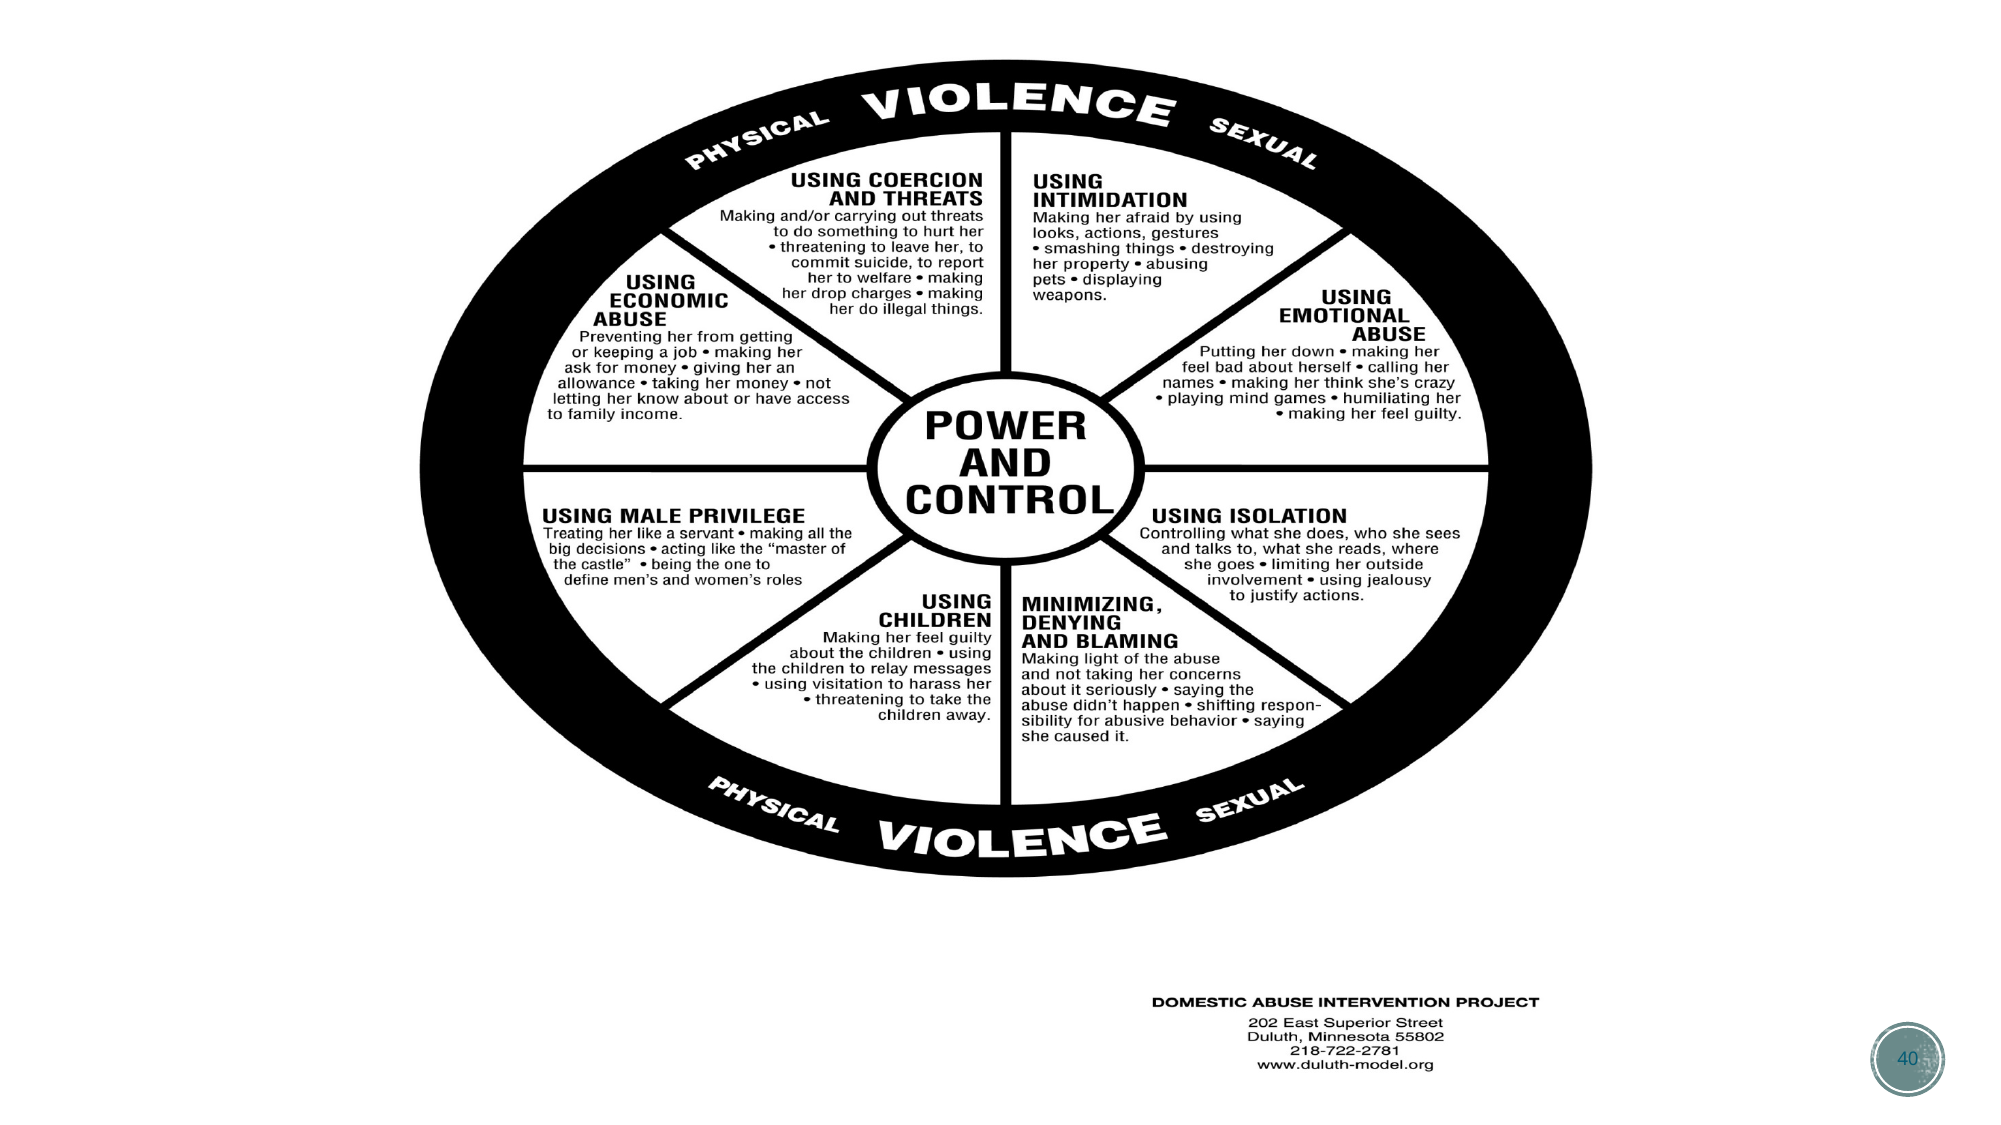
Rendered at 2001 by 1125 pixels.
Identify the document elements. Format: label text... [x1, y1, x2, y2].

picture [326, 0, 1683, 1125]
slide_number 40 [1855, 1028, 1961, 1089]
